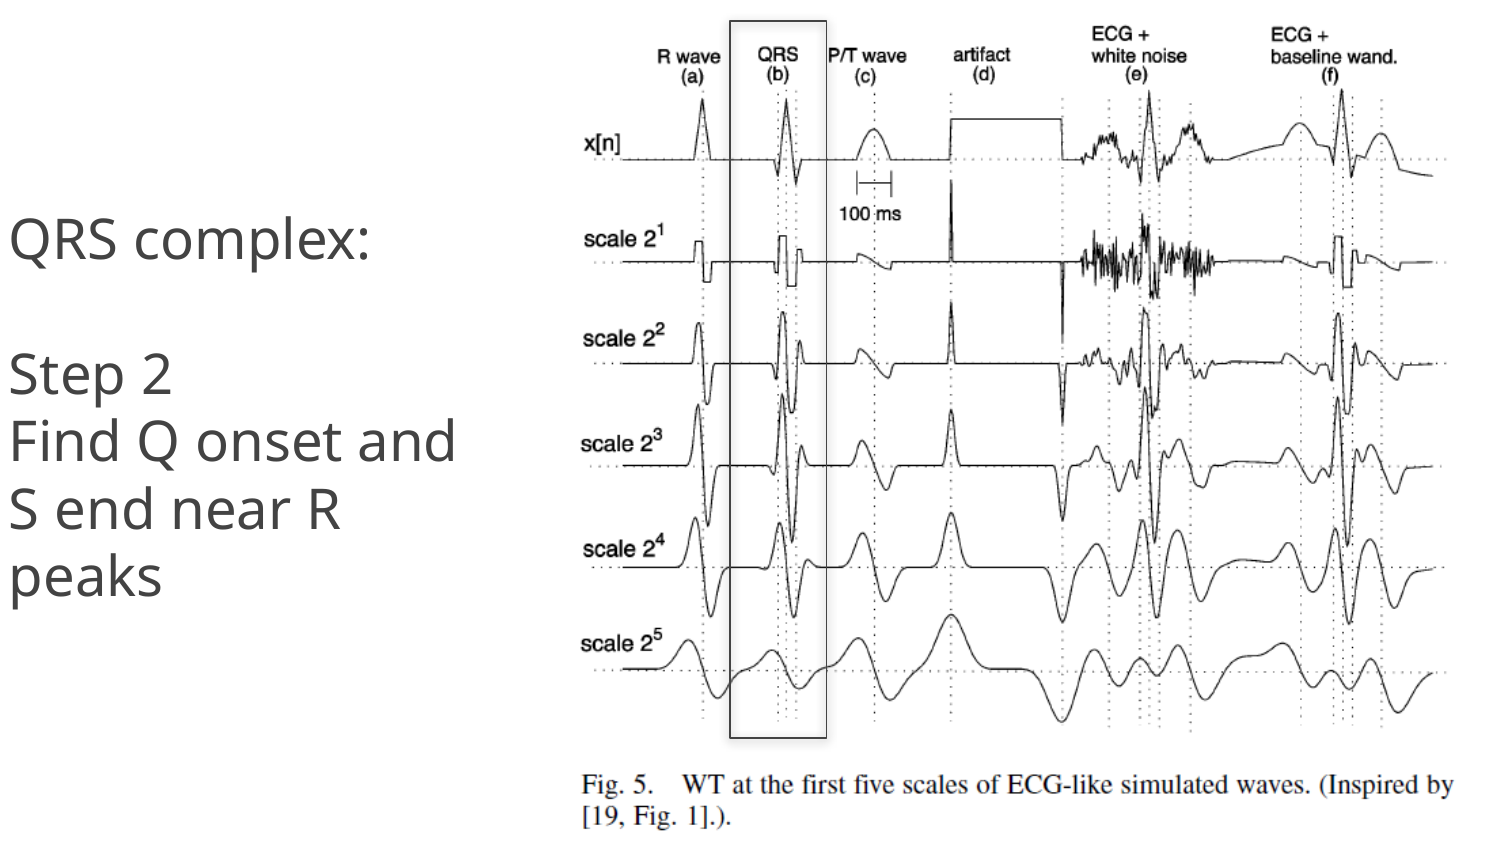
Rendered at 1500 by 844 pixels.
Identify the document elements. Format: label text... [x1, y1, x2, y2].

text_box QRS complex: Step 2 Find Q onset and S end near R peaks [0, 187, 487, 681]
picture [540, 0, 1462, 844]
